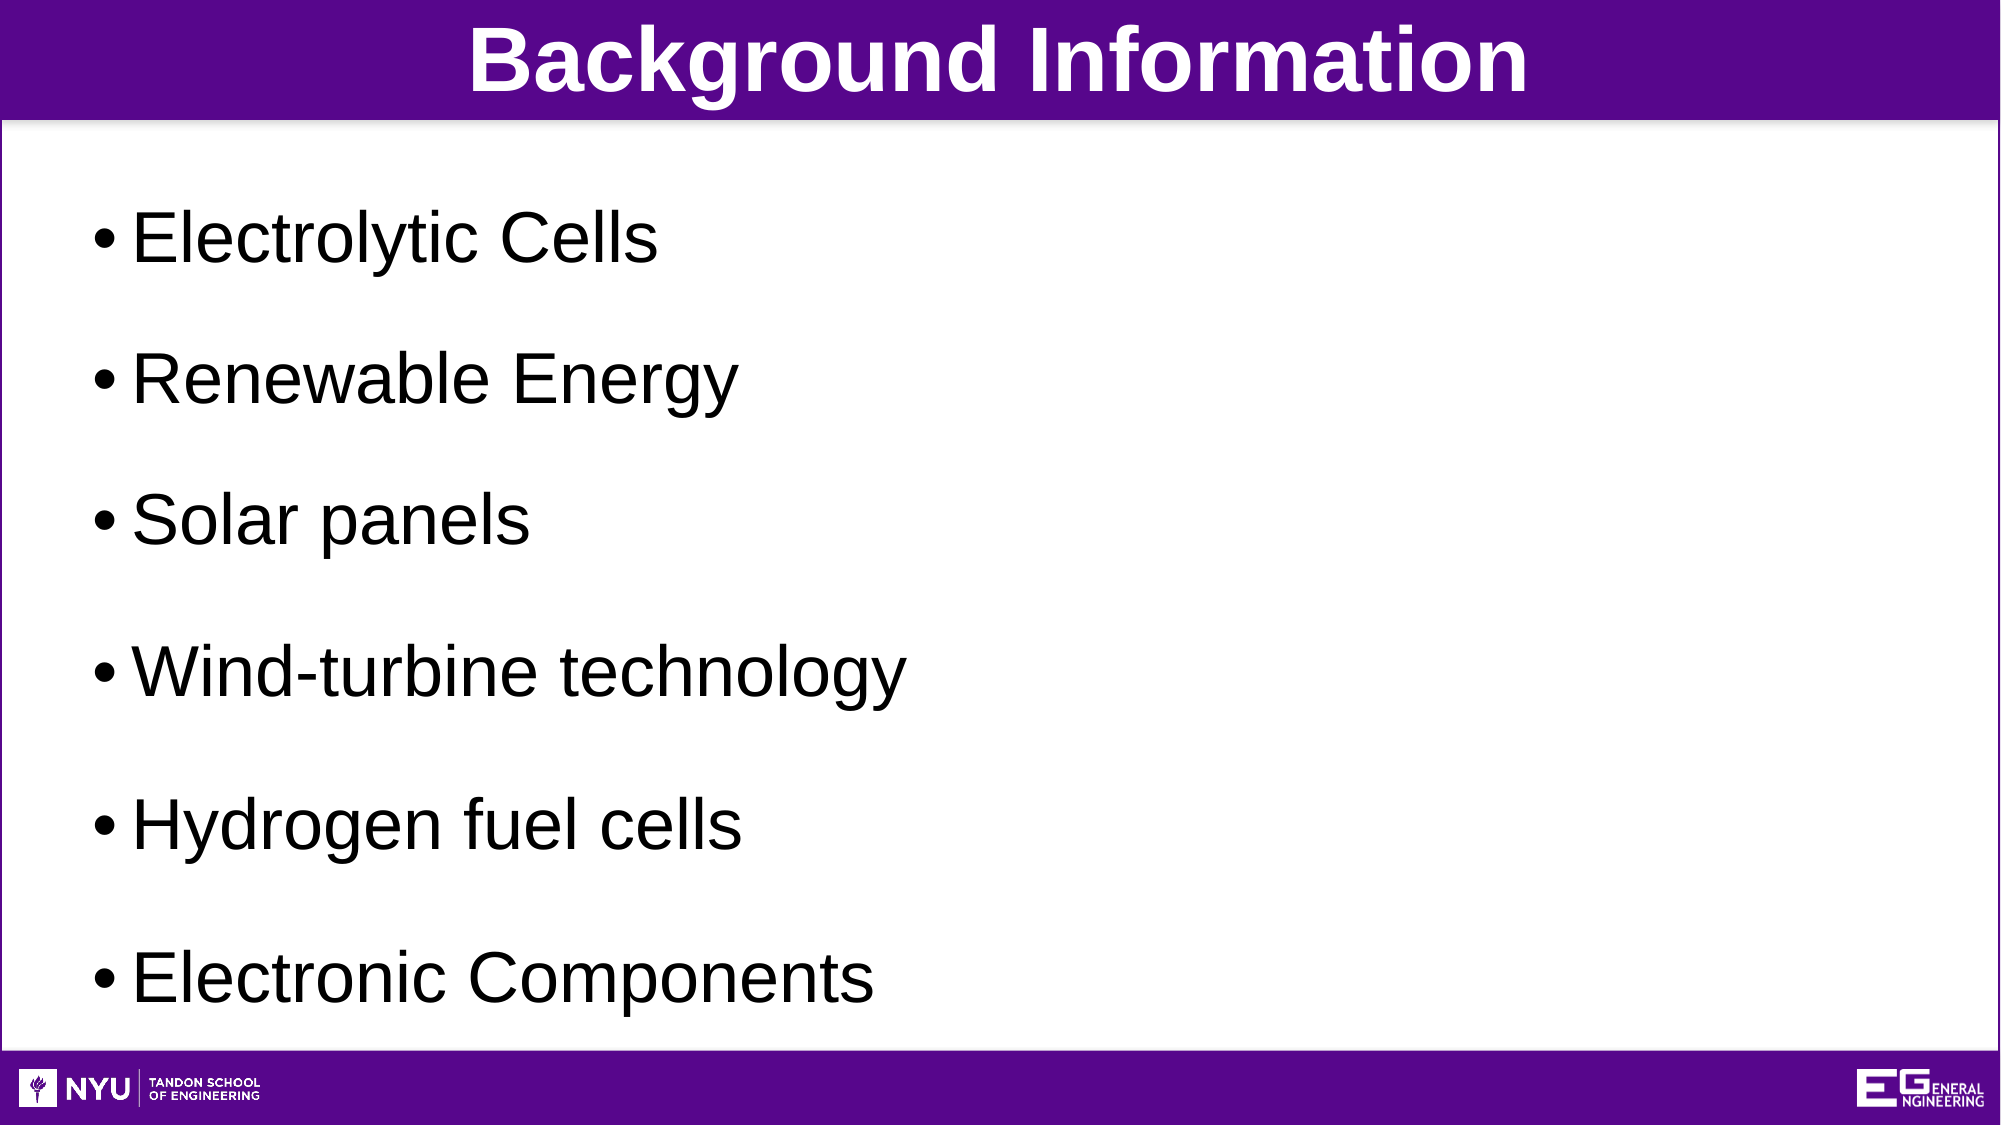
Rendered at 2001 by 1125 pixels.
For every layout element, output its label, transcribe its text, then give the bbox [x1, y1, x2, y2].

picture [1856, 1069, 1984, 1107]
list Electrolytic Cells Renewable Energy Solar panels Wind-turbine technology Hydrogen fuel cells Electronic Components [0, 149, 2000, 1026]
list Background Information [0, 0, 2000, 120]
picture [19, 1069, 260, 1107]
